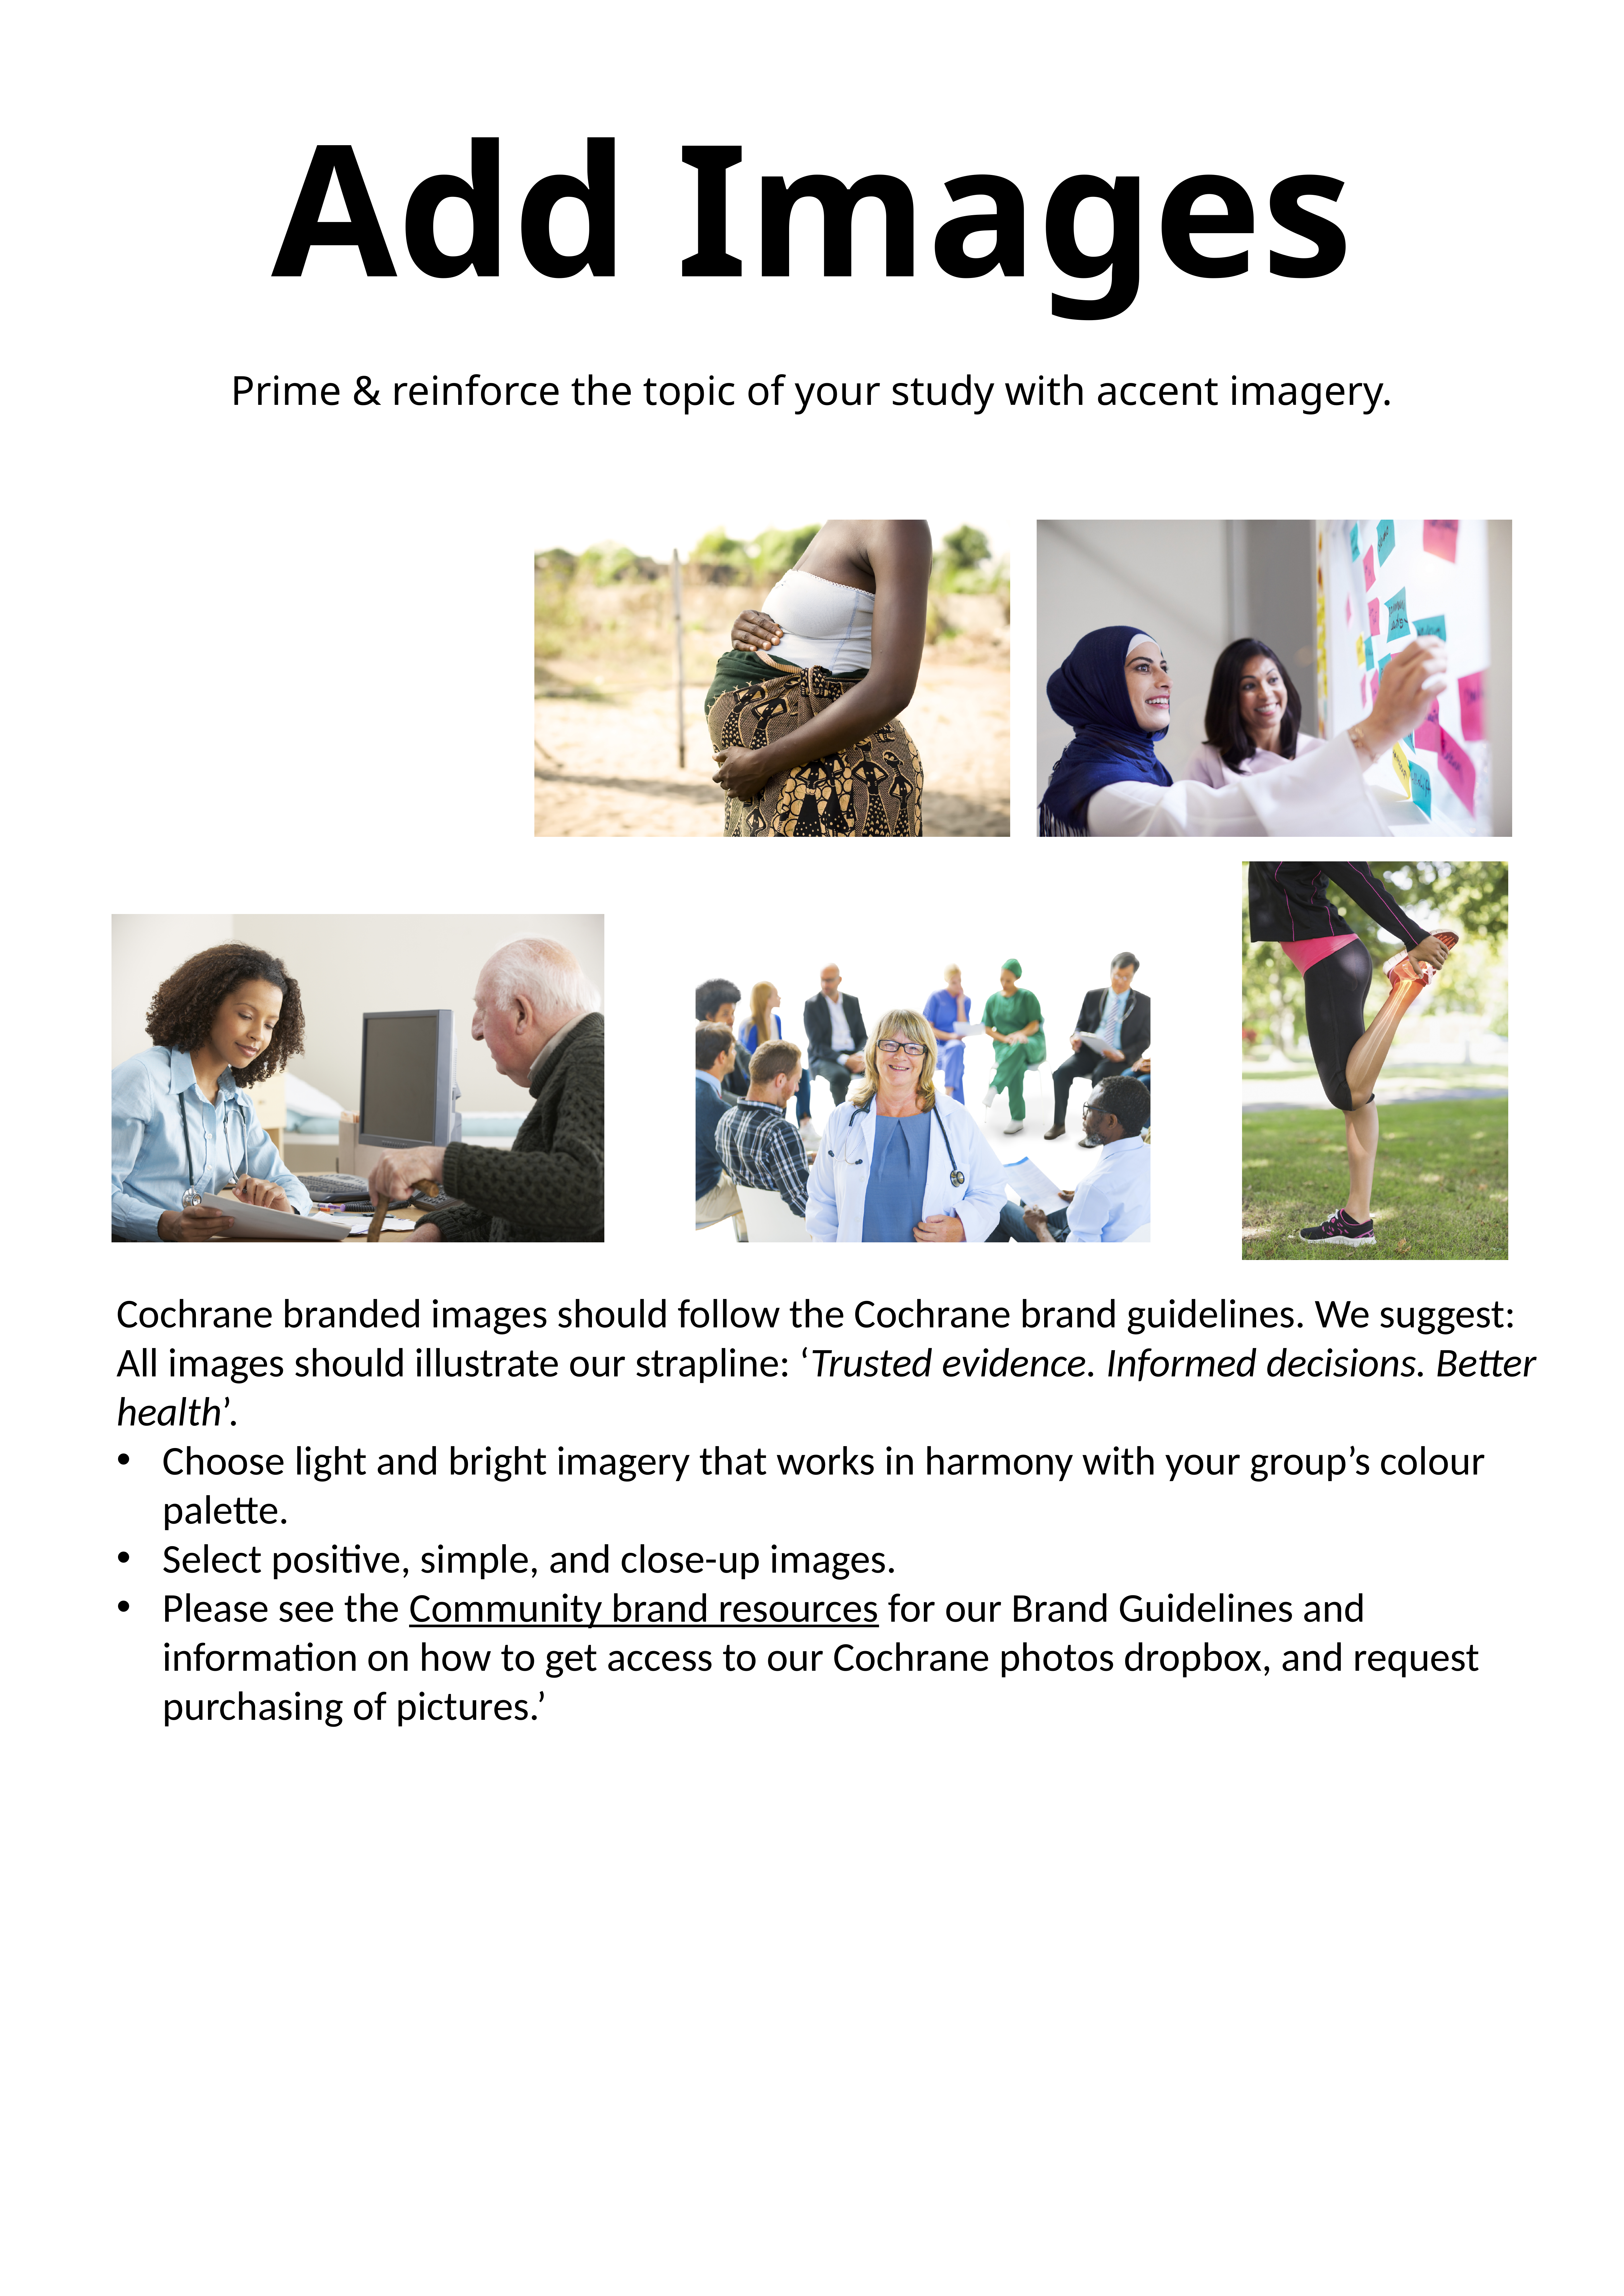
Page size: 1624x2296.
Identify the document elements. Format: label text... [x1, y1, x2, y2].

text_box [112, 520, 1512, 1260]
text_box Prime & reinforce the topic of your study with accent imagery. [224, 338, 1400, 416]
title Add Images [112, 112, 1512, 322]
text_box Cochrane branded images should follow the Cochrane brand guidelines. We suggest: All images should illustrate our strapline: ‘Trusted evidence. Informed decisions. Better health’. Choose light and bright imagery that works in harmony with your group’s colour palette. Select positive, simple, and close-up images. Please see the Community brand resources for our Brand Guidelines and information on how to get access to our Cochrane photos dropbox, and request purchasing of pictures.’ [112, 1284, 1556, 1780]
